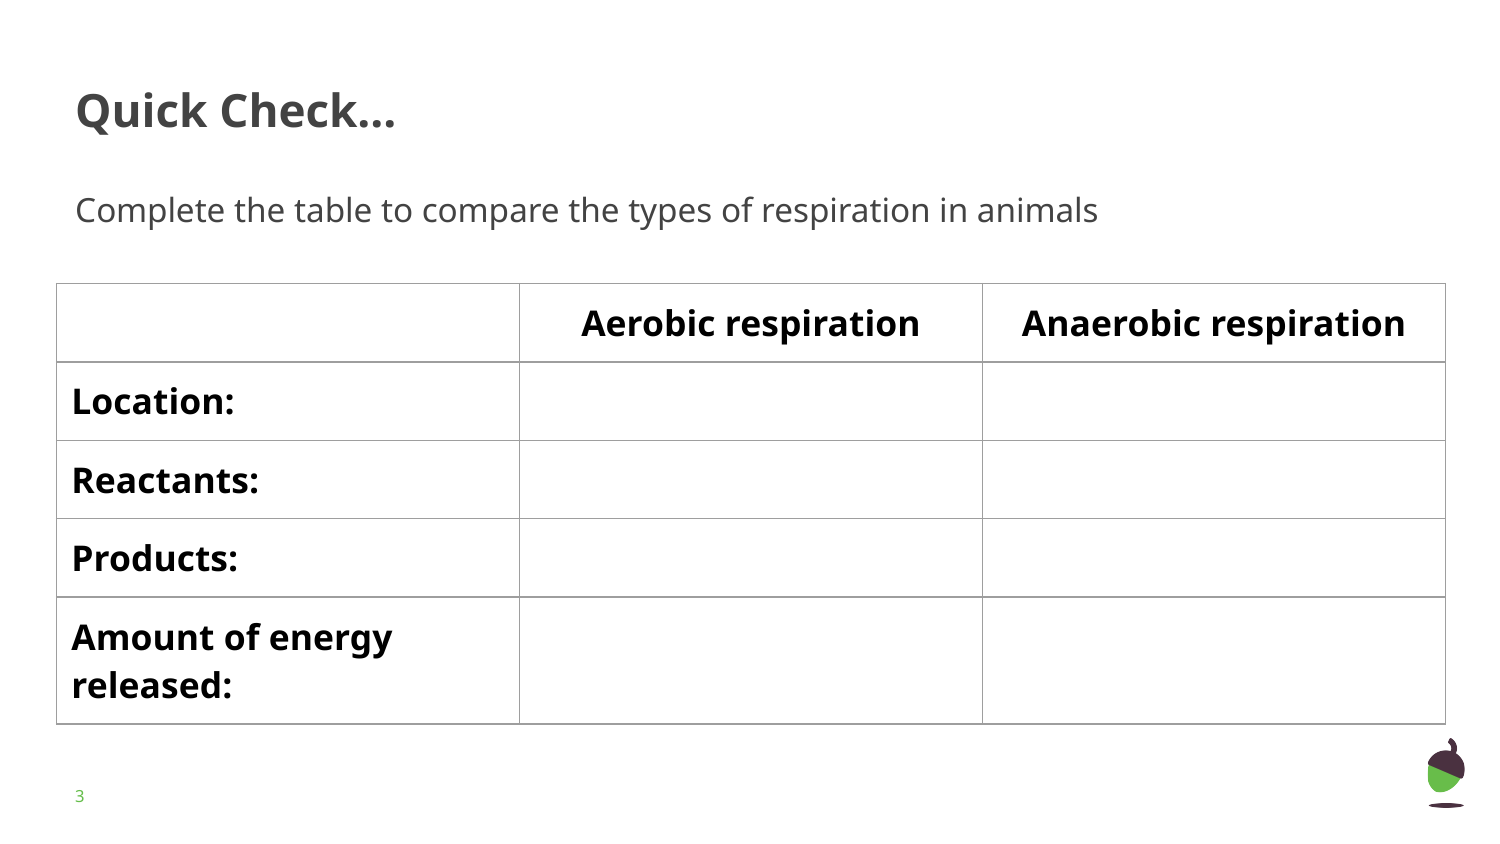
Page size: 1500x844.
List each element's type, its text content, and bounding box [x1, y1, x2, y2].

table_cell Amount of energy released: [57, 598, 519, 723]
table_header Aerobic respiration [520, 284, 982, 361]
table_cell [983, 363, 1445, 440]
picture [1427, 738, 1465, 808]
table_cell [983, 441, 1445, 518]
table_cell Products: [57, 519, 519, 596]
table_cell [520, 363, 982, 440]
table_header [57, 284, 519, 361]
table_cell [983, 598, 1445, 723]
table_cell [520, 519, 982, 596]
table_cell [520, 598, 982, 723]
slide_number ‹#› [75, 786, 194, 816]
table_cell Reactants: [57, 441, 519, 518]
table_cell [983, 519, 1445, 596]
table_cell Location: [57, 363, 519, 440]
table_cell [520, 441, 982, 518]
table_header Anaerobic respiration [983, 284, 1445, 361]
title Quick Check... [75, 72, 1425, 177]
list Complete the table to compare the types of respiration in animals [75, 177, 1425, 236]
